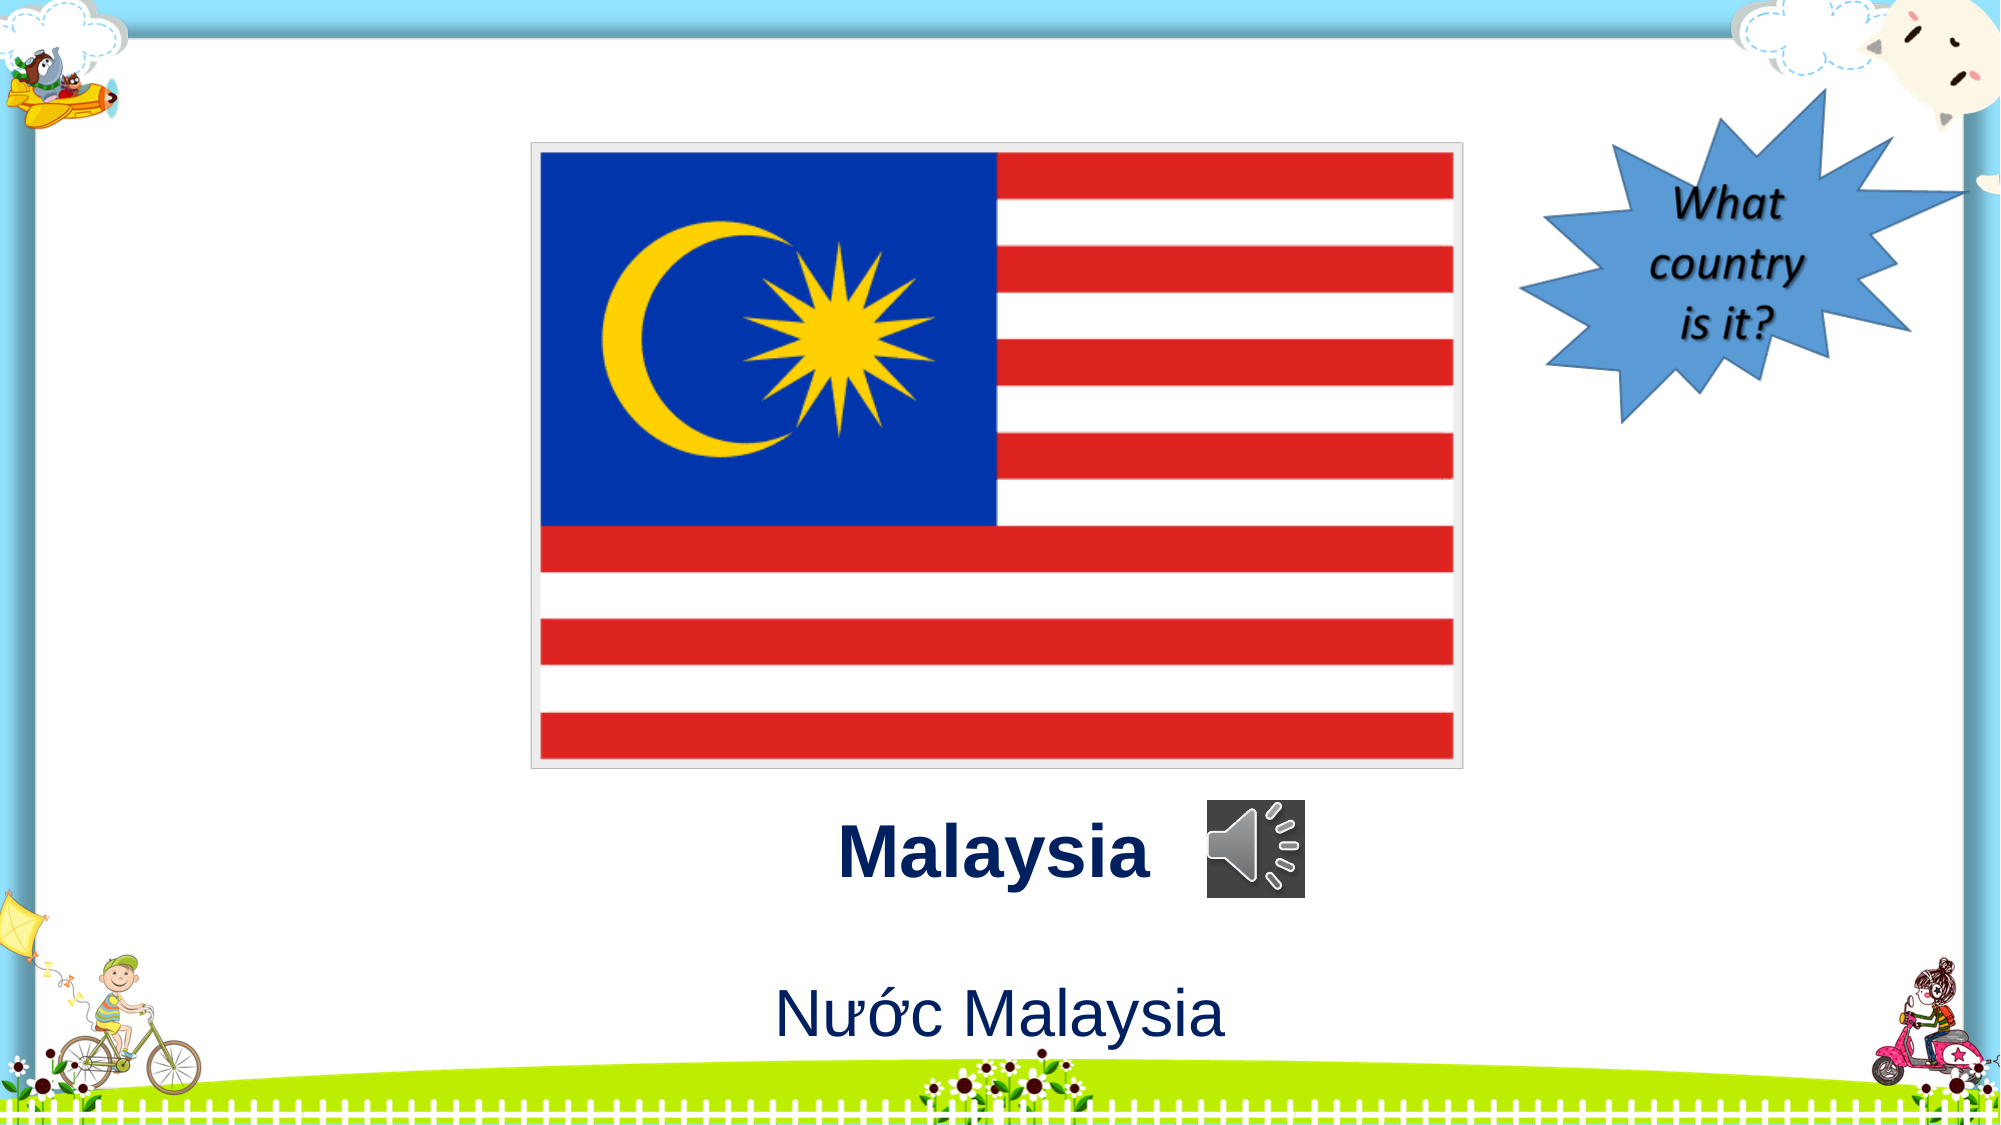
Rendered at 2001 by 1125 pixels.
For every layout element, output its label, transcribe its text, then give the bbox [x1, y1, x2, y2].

text_box Nước Malaysia [640, 962, 1360, 1057]
picture [0, 0, 2001, 1125]
